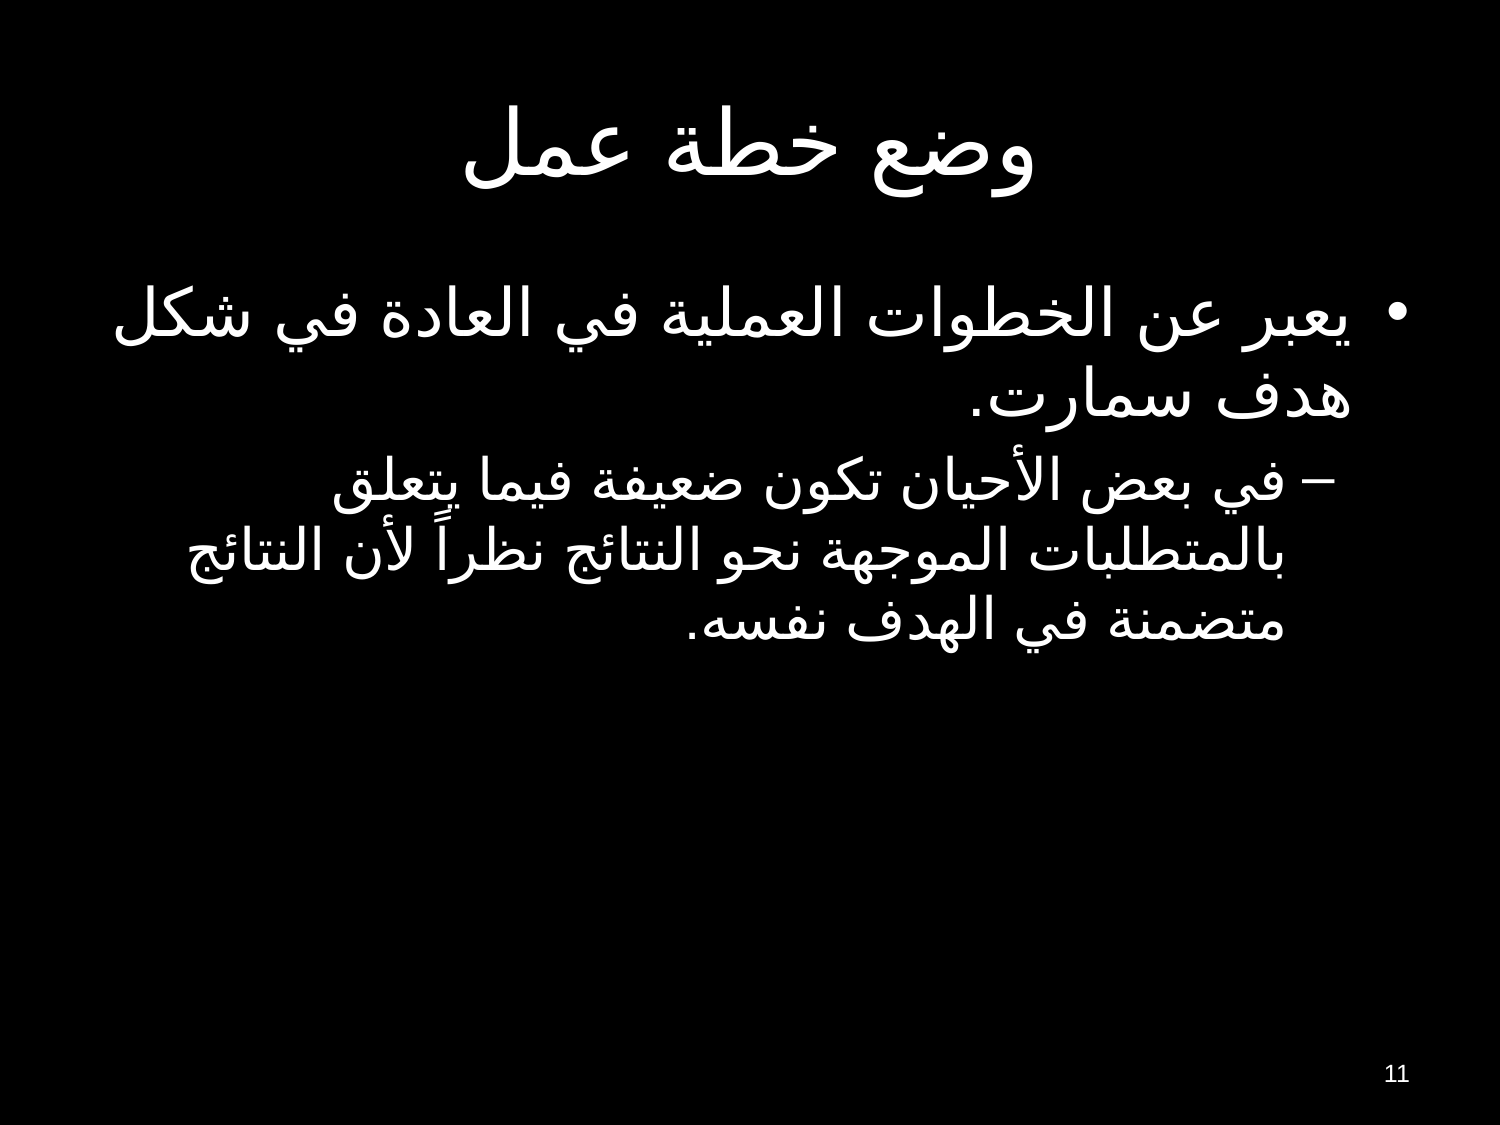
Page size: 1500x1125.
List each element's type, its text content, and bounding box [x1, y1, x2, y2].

list يعبر عن الخطوات العملية في العادة في شكل هدف سمارت. في بعض الأحيان تكون ضعيفة فيما يتعلق بالمتطلبات الموجهة نحو النتائج نظراً لأن النتائج متضمنة في الهدف نفسه. [75, 262, 1425, 1005]
slide_number 11 [1074, 1042, 1425, 1103]
title وضع خطة عمل [75, 45, 1425, 233]
